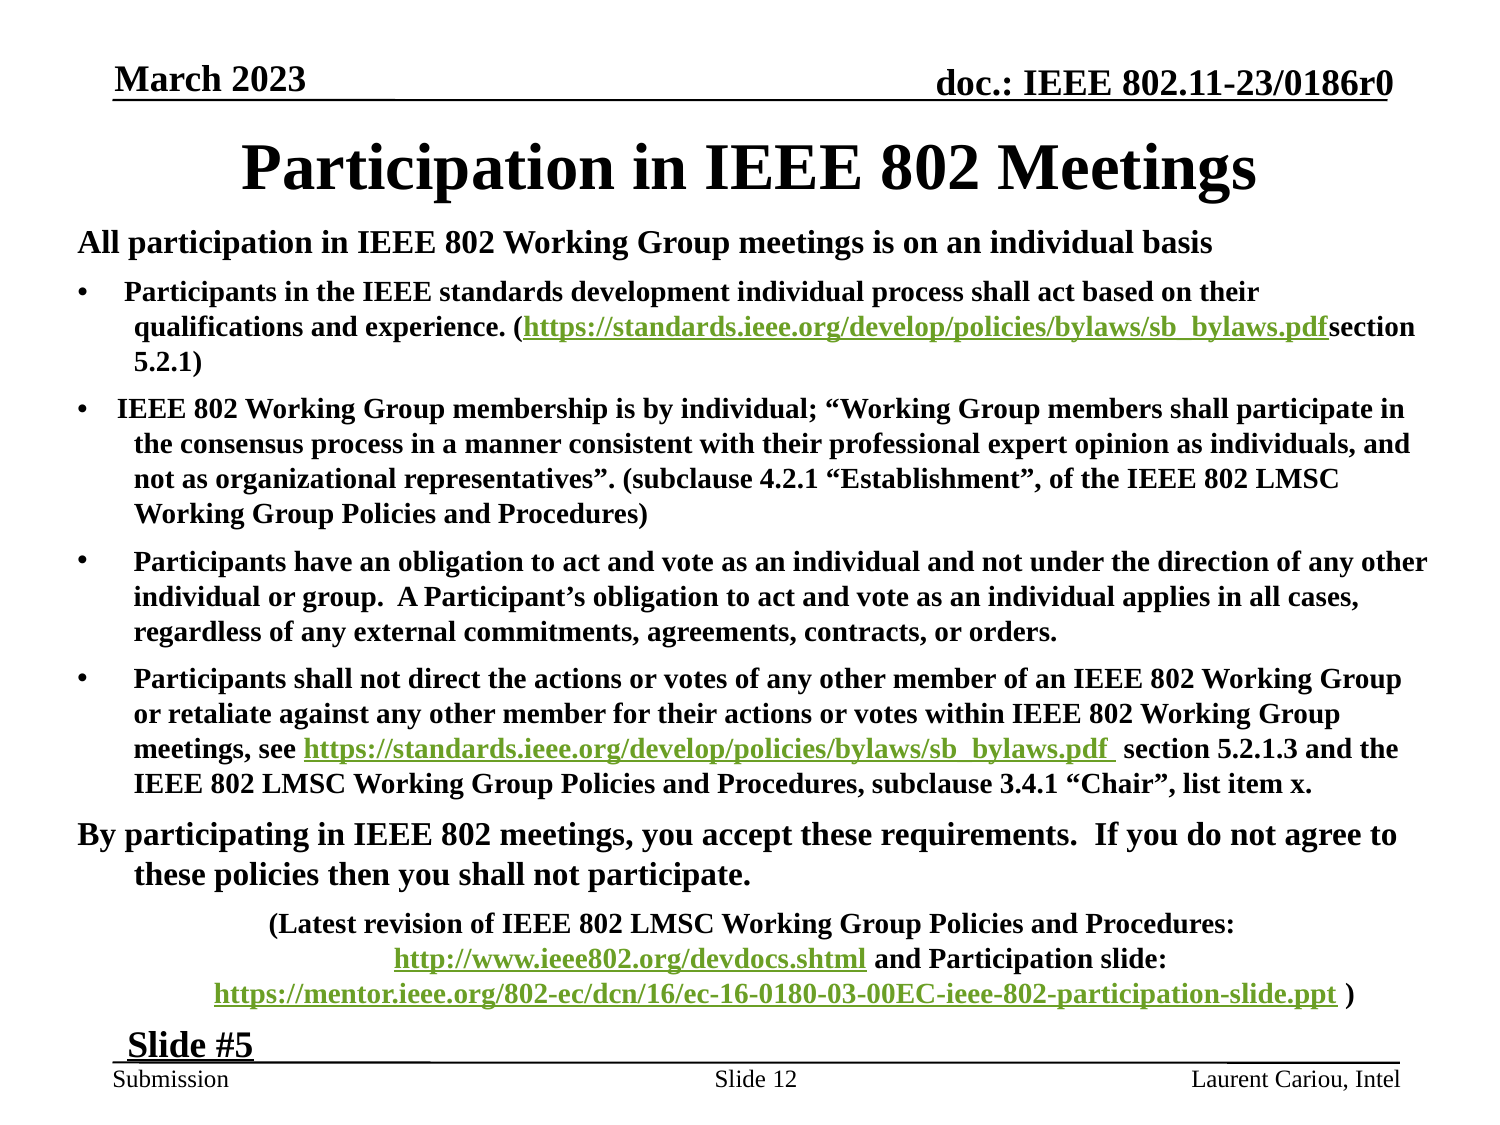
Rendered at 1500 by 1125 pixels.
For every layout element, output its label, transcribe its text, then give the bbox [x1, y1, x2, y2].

text_box Slide #5 [112, 1012, 269, 1073]
footer Laurent Cariou, Intel [878, 1061, 1402, 1093]
list All participation in IEEE 802 Working Group meetings is on an individual basis • Participants in the IEEE standards development individual process shall act based on their qualifications and experience. (https://standards.ieee.org/develop/policies/bylaws/sb_bylaws.pdfsection 5.2.1) • IEEE 802 Working Group membership is by individual; “Working Group members shall participate in the consensus process in a manner consistent with their professional expert opinion as individuals, and not as organizational representatives”. (subclause 4.2.1 “Establishment”, of the IEEE 802 LMSC Working Group Policies and Procedures) Participants have an obligation to act and vote as an individual and not under the direction of any other individual or group. A Participant’s obligation to act and vote as an individual applies in all cases, regardless of any external commitments, agreements, contracts, or orders. Participants shall not direct the actions or votes of any other member of an IEEE 802 Working Group or retaliate against any other member for their actions or votes within IEEE 802 Working Group meetings, see https://standards.ieee.org/develop/policies/bylaws/sb_bylaws.pdf section 5.2.1.3 and the IEEE 802 LMSC Working Group Policies and Procedures, subclause 3.4.1 “Chair”, list item x. By participating in IEEE 802 meetings, you accept these requirements. If you do not agree to these policies then you shall not participate. (Latest revision of IEEE 802 LMSC Working Group Policies and Procedures: http://www.ieee802.org/devdocs.shtml and Participation slide: https://mentor.ieee.org/802-ec/dcn/16/ec-16-0180-03-00EC-ieee-802-participation-slide.ppt ) [62, 212, 1451, 1001]
slide_number Slide 12 [712, 1061, 800, 1123]
title Participation in IEEE 802 Meetings [112, 112, 1388, 212]
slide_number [114, 54, 493, 100]
